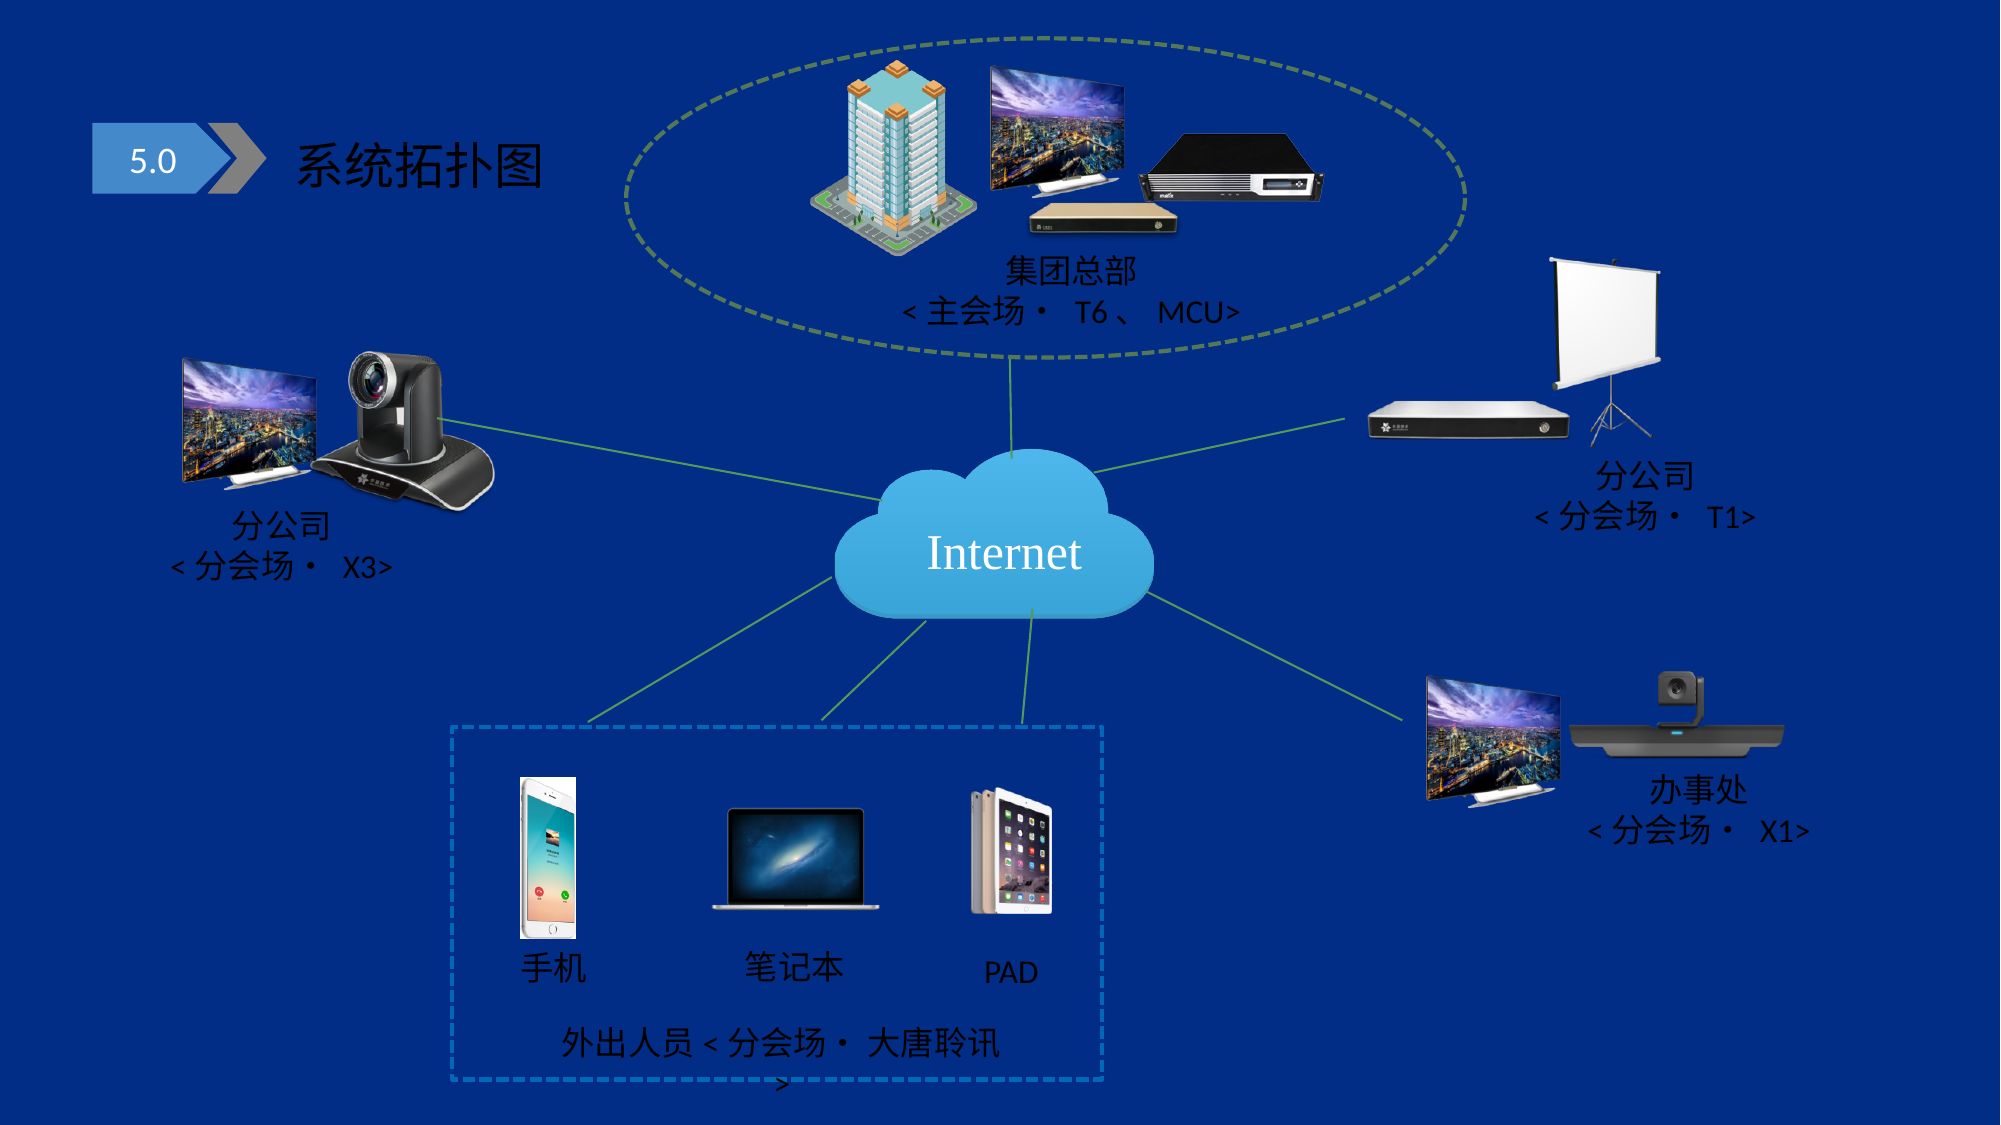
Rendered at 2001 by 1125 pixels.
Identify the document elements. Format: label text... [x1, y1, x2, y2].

text_box 外出人员<分会场• 大唐聆讯> [547, 1014, 1017, 1110]
text_box PAD [969, 942, 1054, 998]
text_box [450, 921, 1104, 1082]
text_box 办事处 <分会场• X1> [1791, 762, 1826, 857]
picture [965, 783, 1056, 919]
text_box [164, 37, 1786, 914]
text_box 5.0 [90, 120, 159, 196]
picture [519, 777, 577, 940]
text_box 笔记本 [730, 938, 860, 994]
text_box 手机 [505, 939, 603, 995]
